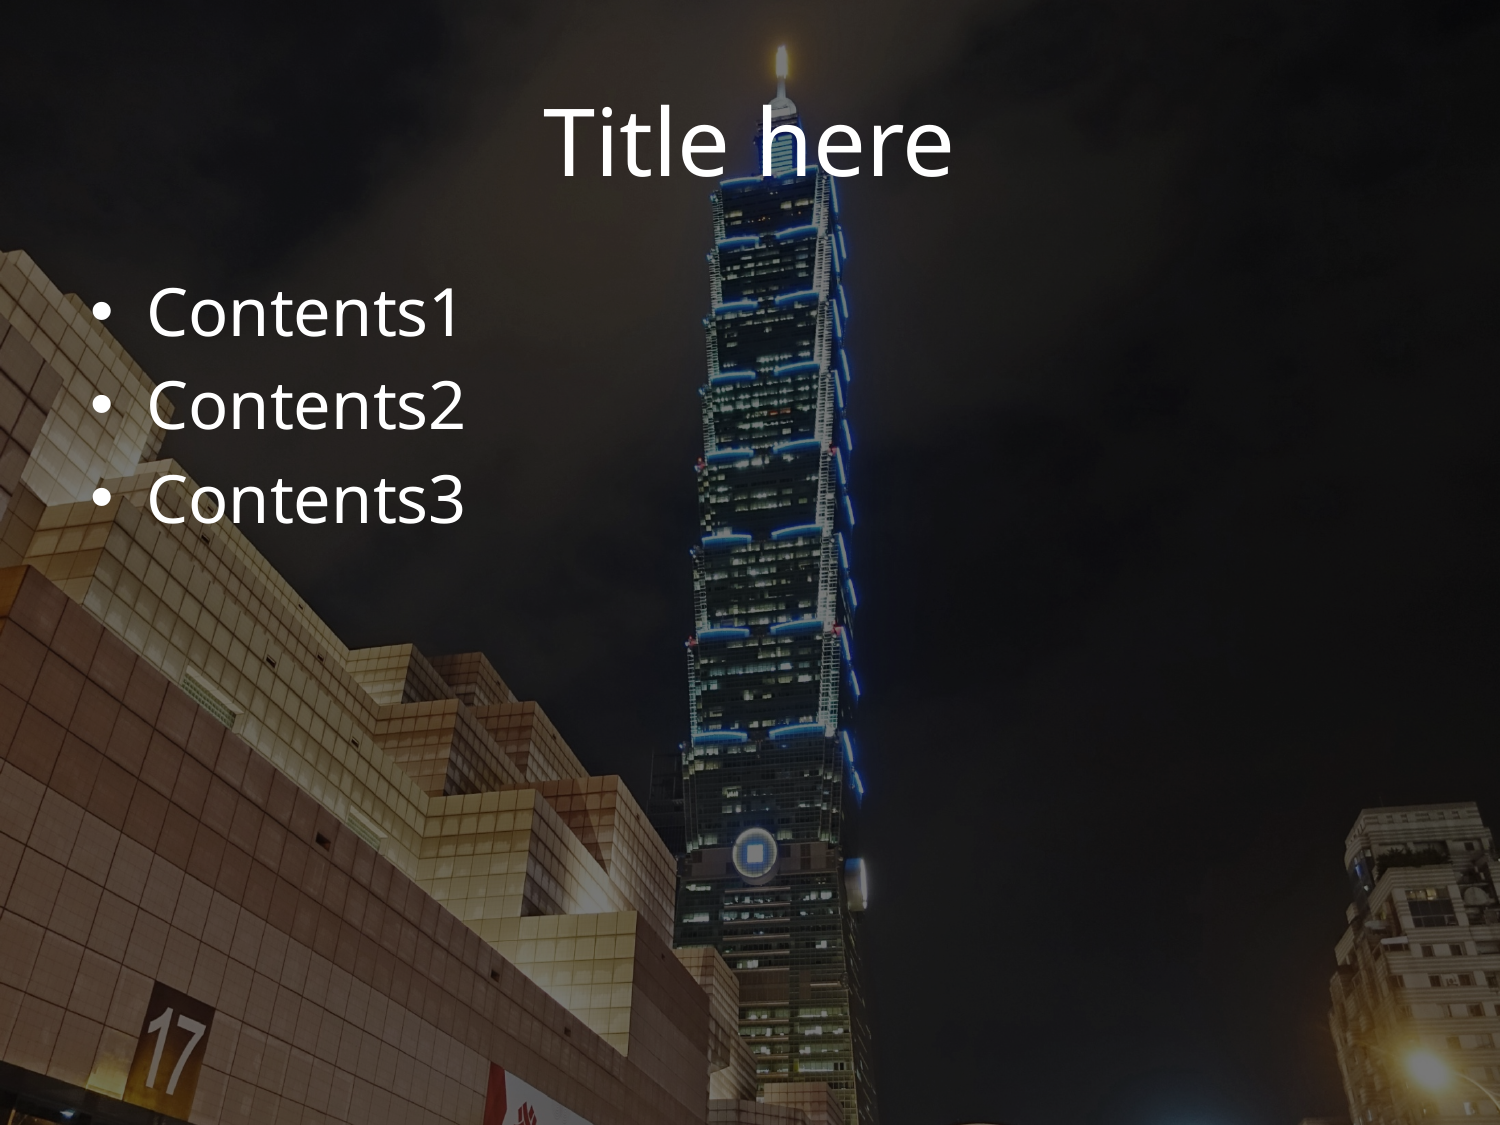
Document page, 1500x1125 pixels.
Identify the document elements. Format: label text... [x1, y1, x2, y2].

text_box [0, 0, 1500, 1125]
list Contents1 Contents2 Contents3 [75, 262, 1425, 1005]
title Title here [75, 45, 1425, 233]
